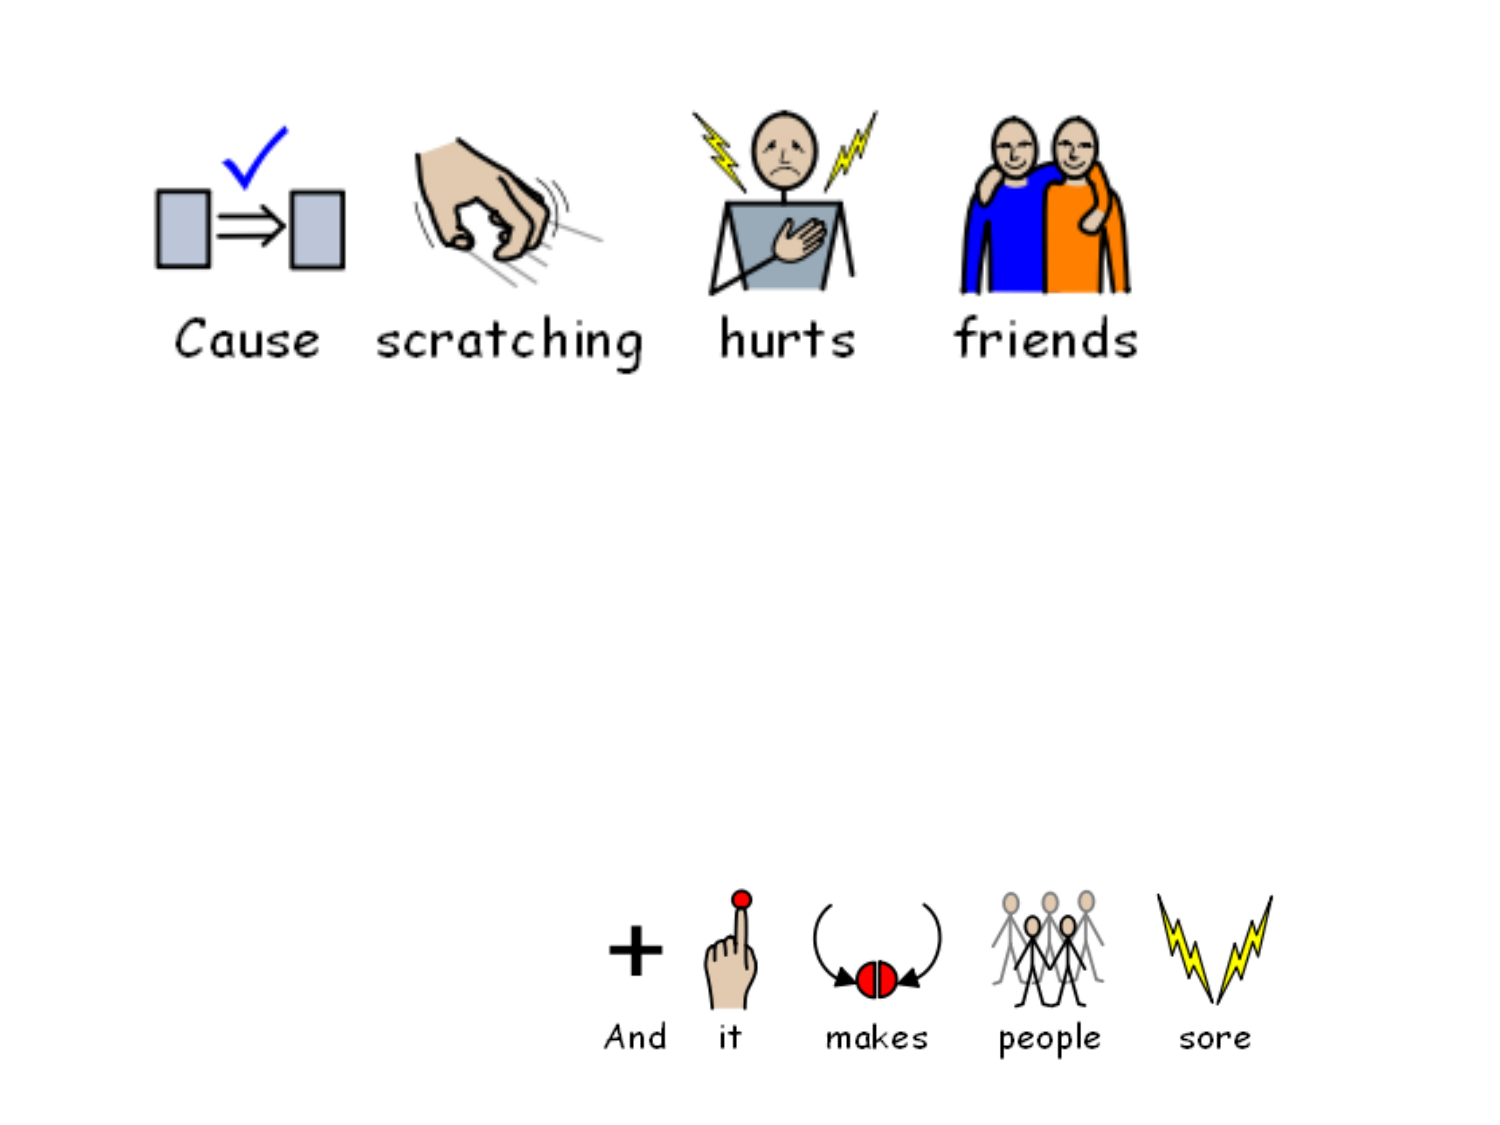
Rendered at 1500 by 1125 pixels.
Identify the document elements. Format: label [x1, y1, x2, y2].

picture [123, 42, 1366, 410]
picture [582, 857, 1389, 1083]
